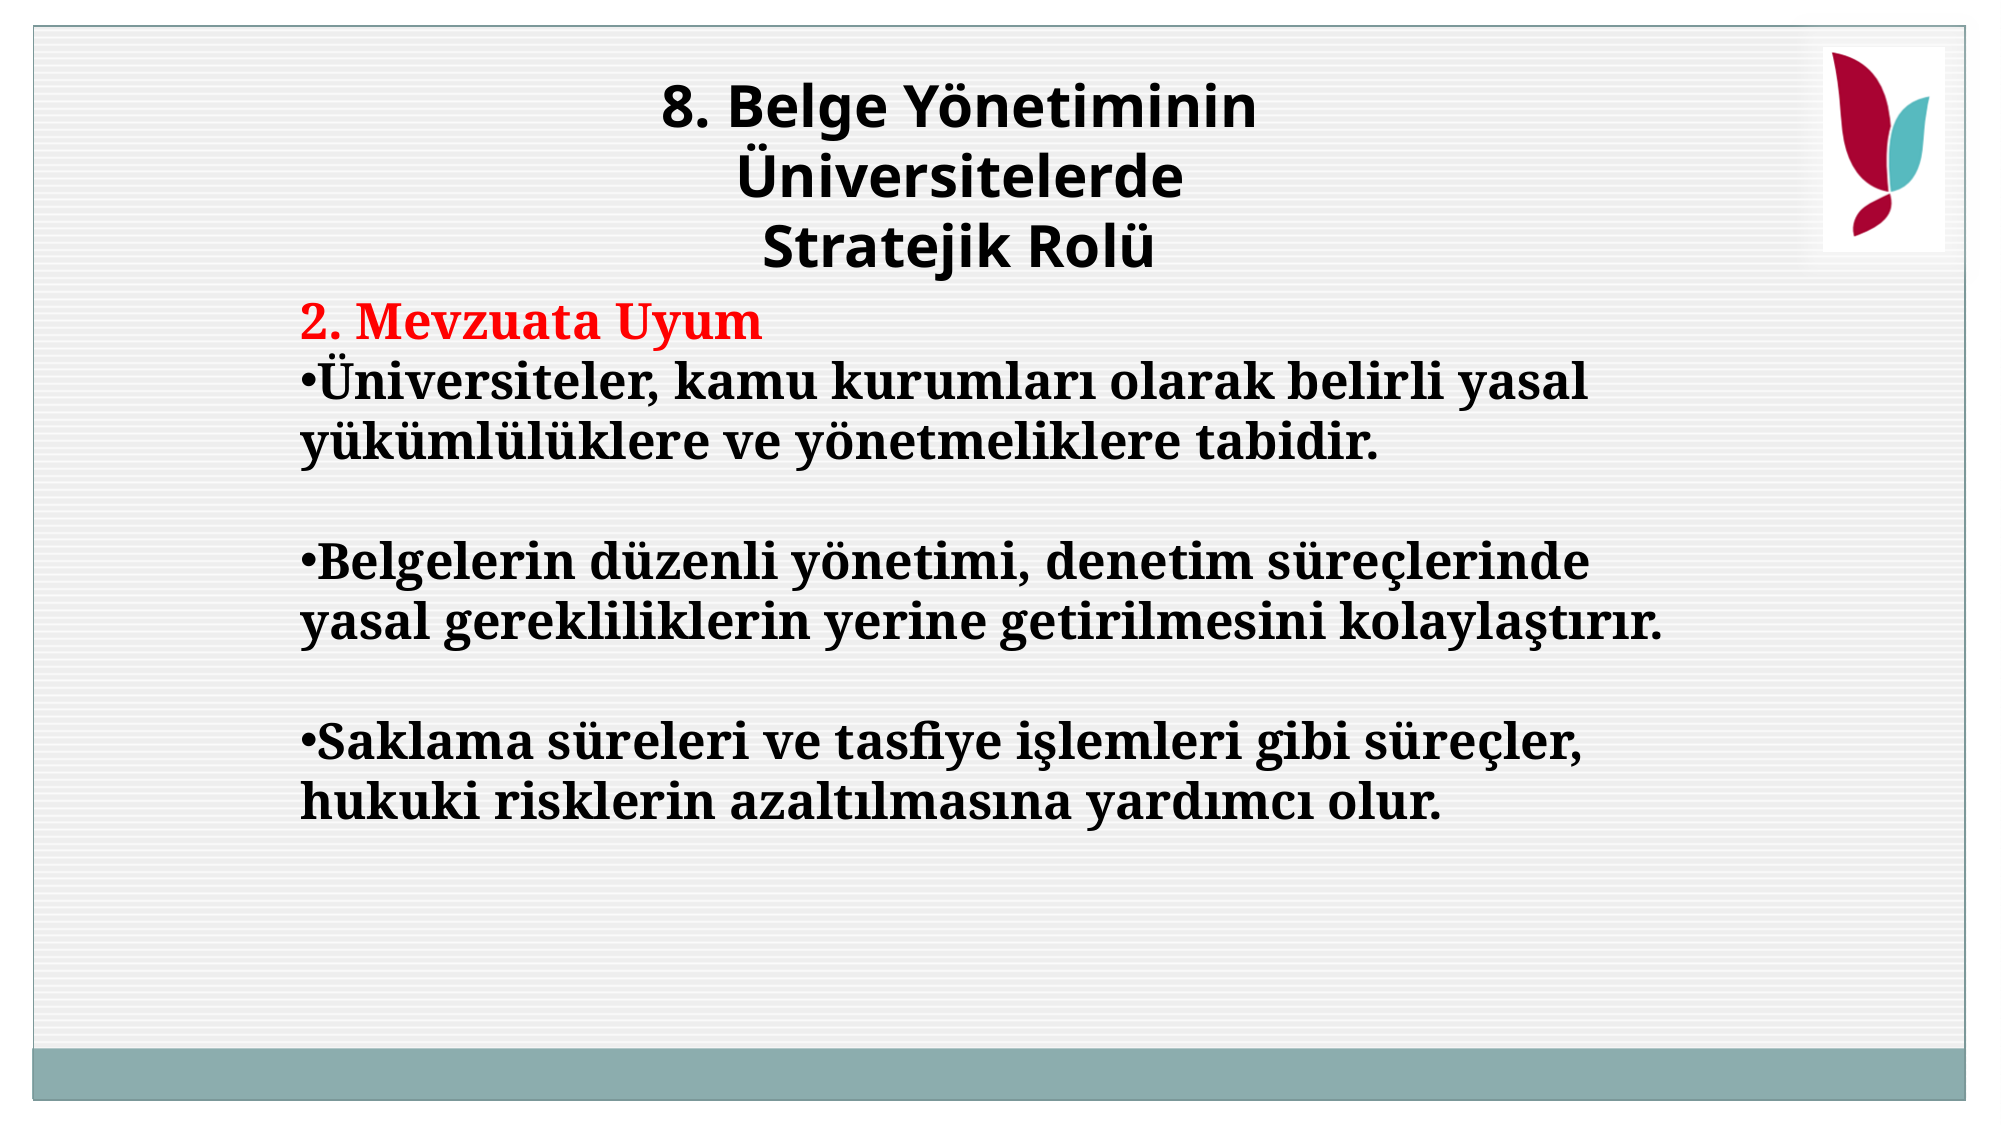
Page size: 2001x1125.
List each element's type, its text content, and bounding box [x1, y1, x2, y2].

picture [1823, 47, 1946, 253]
text_box 8. Belge Yönetiminin Üniversitelerde Stratejik Rolü [435, 61, 1484, 282]
text_box 2. Mevzuata Uyum Üniversiteler, kamu kurumları olarak belirli yasal yükümlülüklere ve yönetmeliklere tabidir. Belgelerin düzenli yönetimi, denetim süreçlerinde yasal gerekliliklerin yerine getirilmesini kolaylaştırır. Saklama süreleri ve tasfiye işlemleri gibi süreçler, hukuki risklerin azaltılmasına yardımcı olur. [285, 282, 1715, 837]
